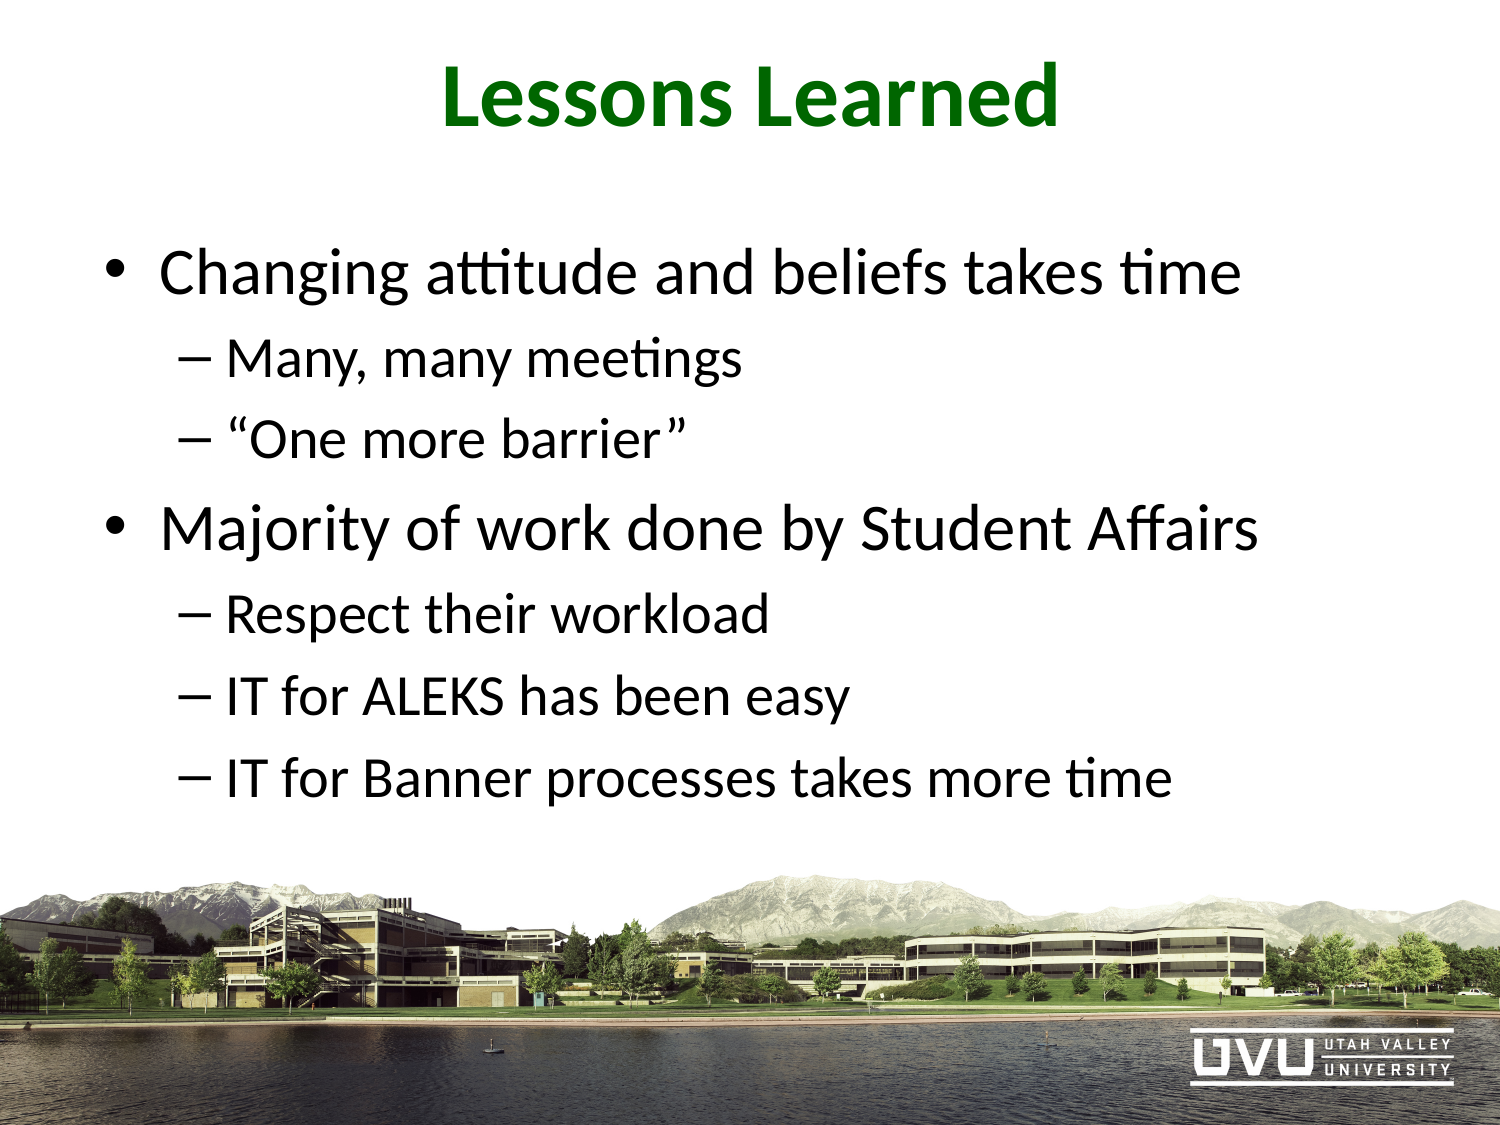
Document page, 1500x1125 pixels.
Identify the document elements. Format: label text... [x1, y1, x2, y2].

picture [0, 0, 1500, 1125]
title Lessons Learned [76, 19, 1427, 161]
list Changing attitude and beliefs takes time Many, many meetings “One more barrier” Majority of work done by Student Affairs Respect their workload IT for ALEKS has been easy IT for Banner processes takes more time [88, 219, 1424, 963]
